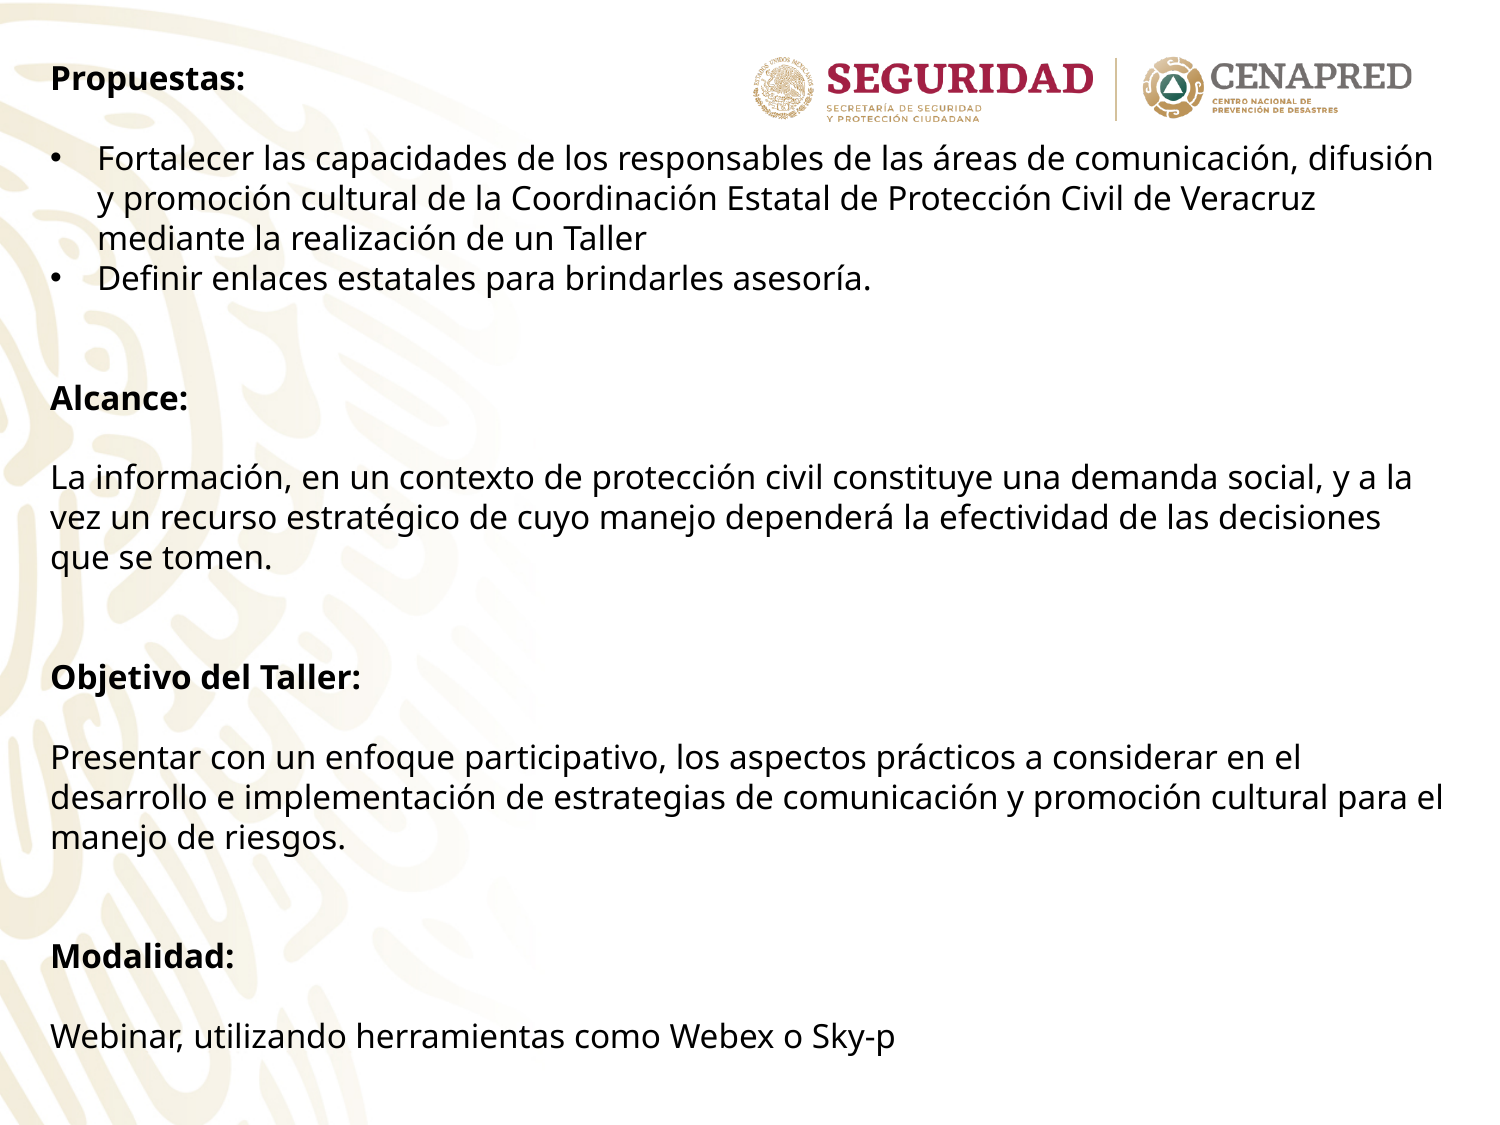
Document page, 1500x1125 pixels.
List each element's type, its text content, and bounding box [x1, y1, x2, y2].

picture [0, 0, 1049, 1125]
text_box Propuestas: Fortalecer las capacidades de los responsables de las áreas de comunicación, difusión y promoción cultural de la Coordinación Estatal de Protección Civil de Veracruz mediante la realización de un Taller Definir enlaces estatales para brindarles asesoría. Alcance: La información, en un contexto de protección civil constituye una demanda social, y a la vez un recurso estratégico de cuyo manejo dependerá la efectividad de las decisiones que se tomen. Objetivo del Taller: Presentar con un enfoque participativo, los aspectos prácticos a considerar en el desarrollo e implementación de estrategias de comunicación y promoción cultural para el manejo de riesgos. Modalidad: Webinar, utilizando herramientas como Webex o Sky-p [35, 49, 1465, 1063]
